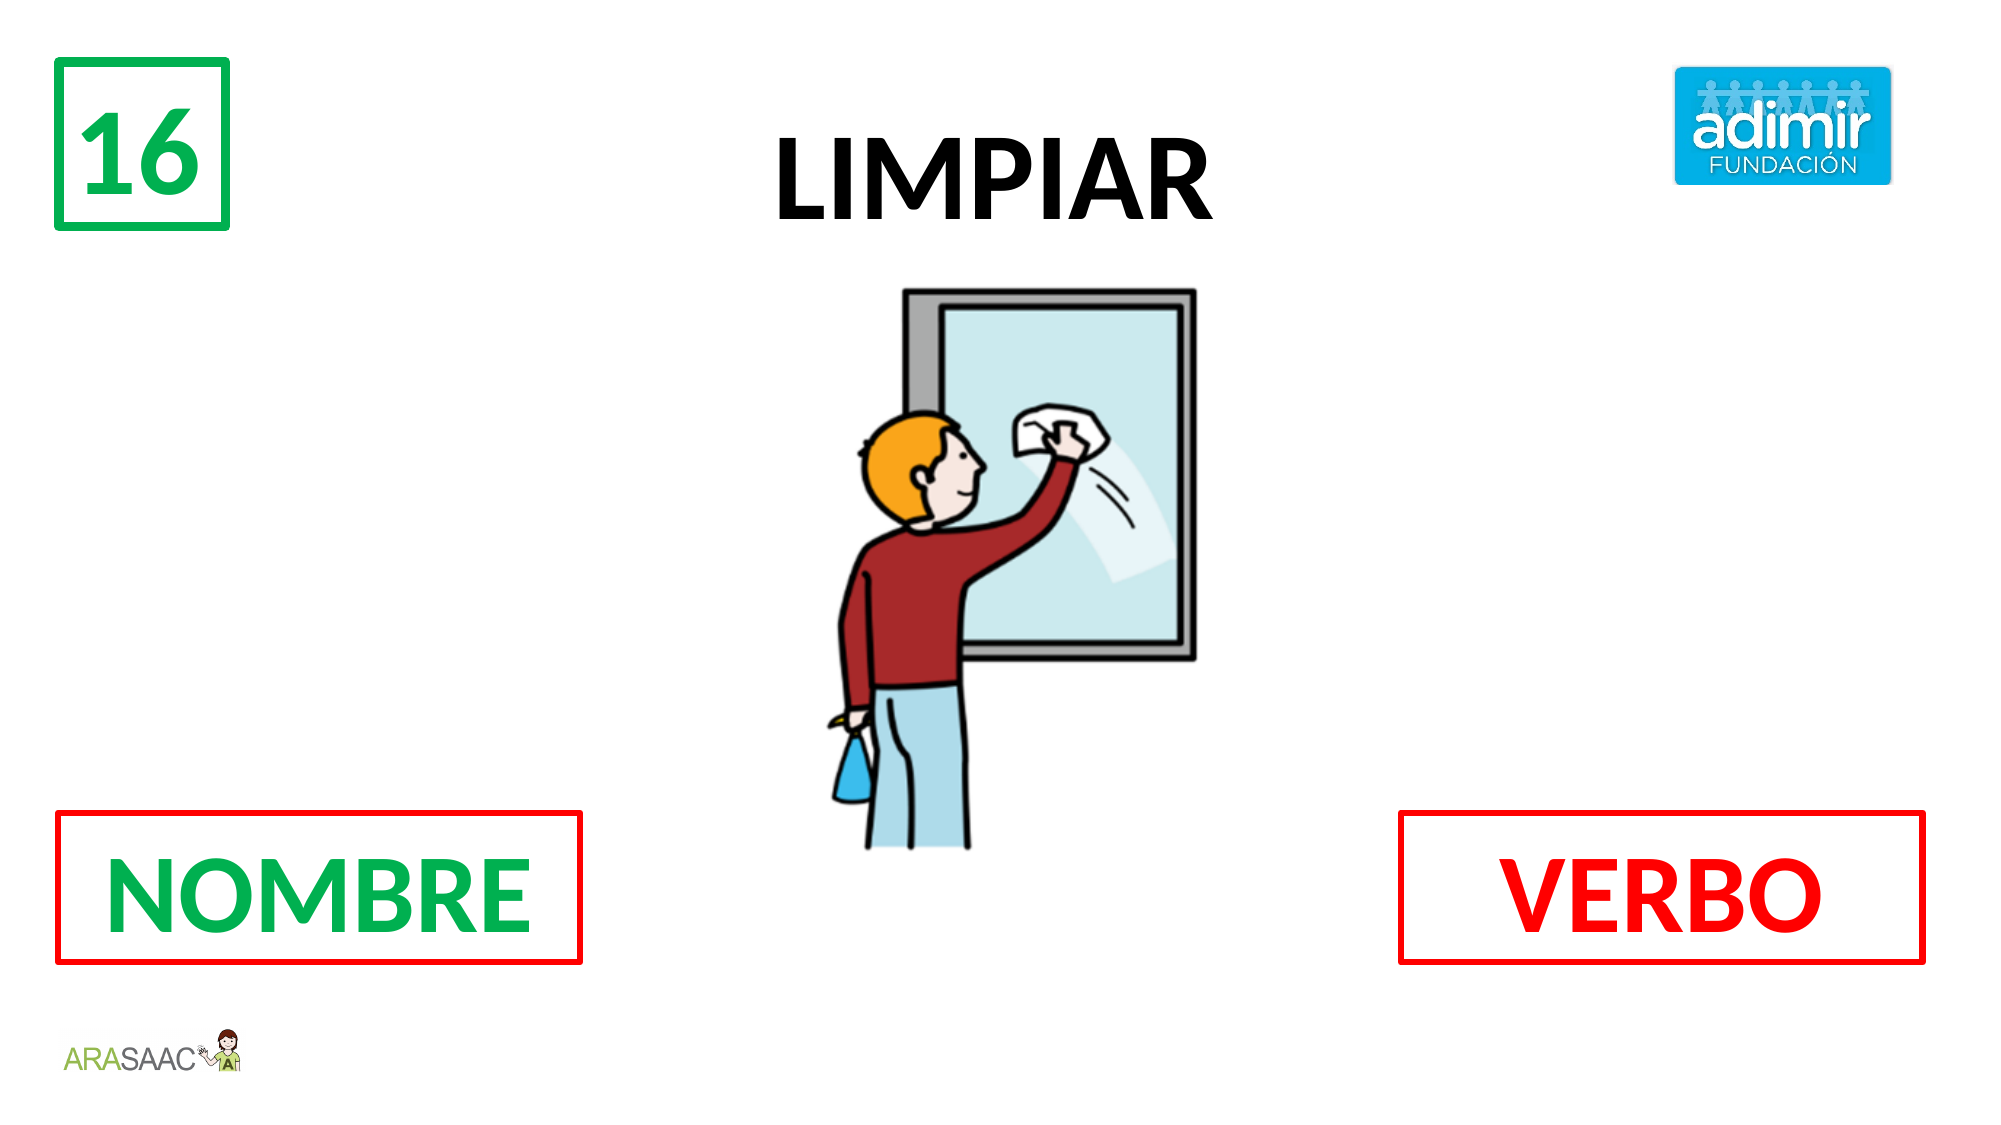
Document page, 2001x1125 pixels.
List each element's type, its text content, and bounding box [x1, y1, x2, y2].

text_box LIMPIAR [672, 86, 1316, 252]
picture [1671, 61, 1894, 191]
picture [58, 1028, 246, 1072]
text_box NOMBRE [58, 812, 580, 963]
text_box 16 [59, 62, 226, 227]
text_box VERBO [1400, 812, 1923, 963]
picture [713, 274, 1303, 865]
